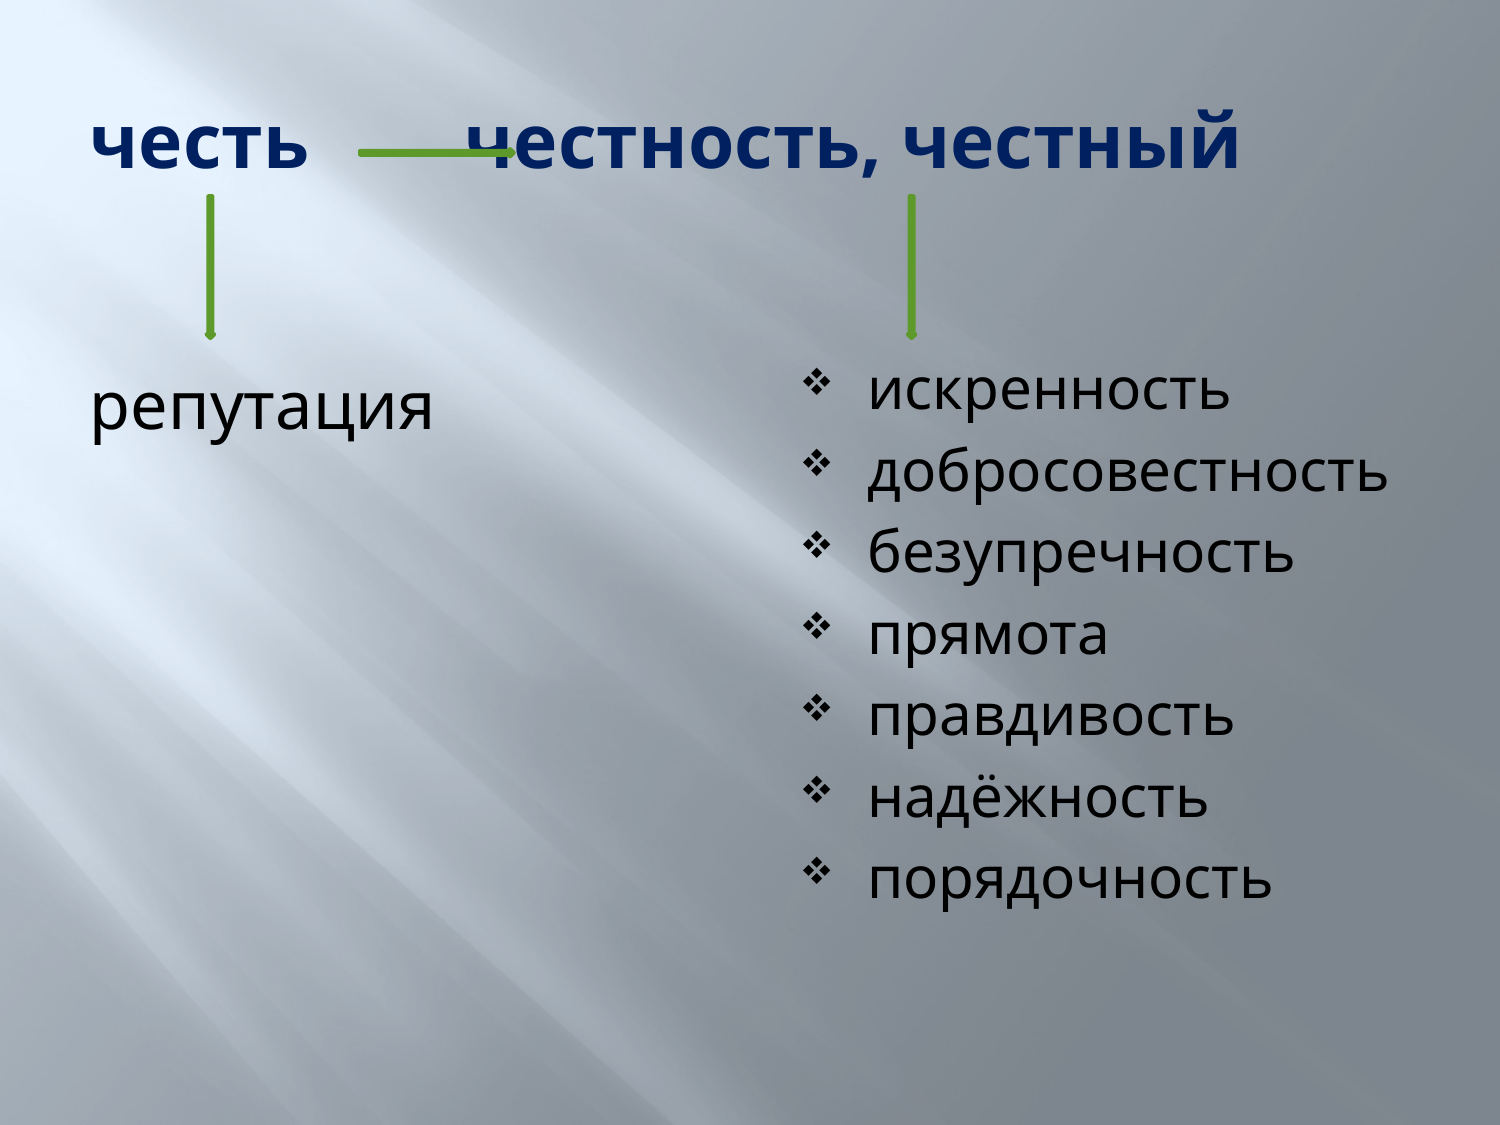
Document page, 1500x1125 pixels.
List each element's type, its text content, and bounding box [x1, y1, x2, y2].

list искренность добросовестность безупречность прямота правдивость надёжность порядочность [762, 262, 1425, 1005]
list репутация [75, 262, 738, 1005]
title честь честность, честный [75, 45, 1425, 233]
text_box [358, 147, 516, 159]
text_box [204, 194, 217, 341]
text_box [905, 194, 918, 341]
